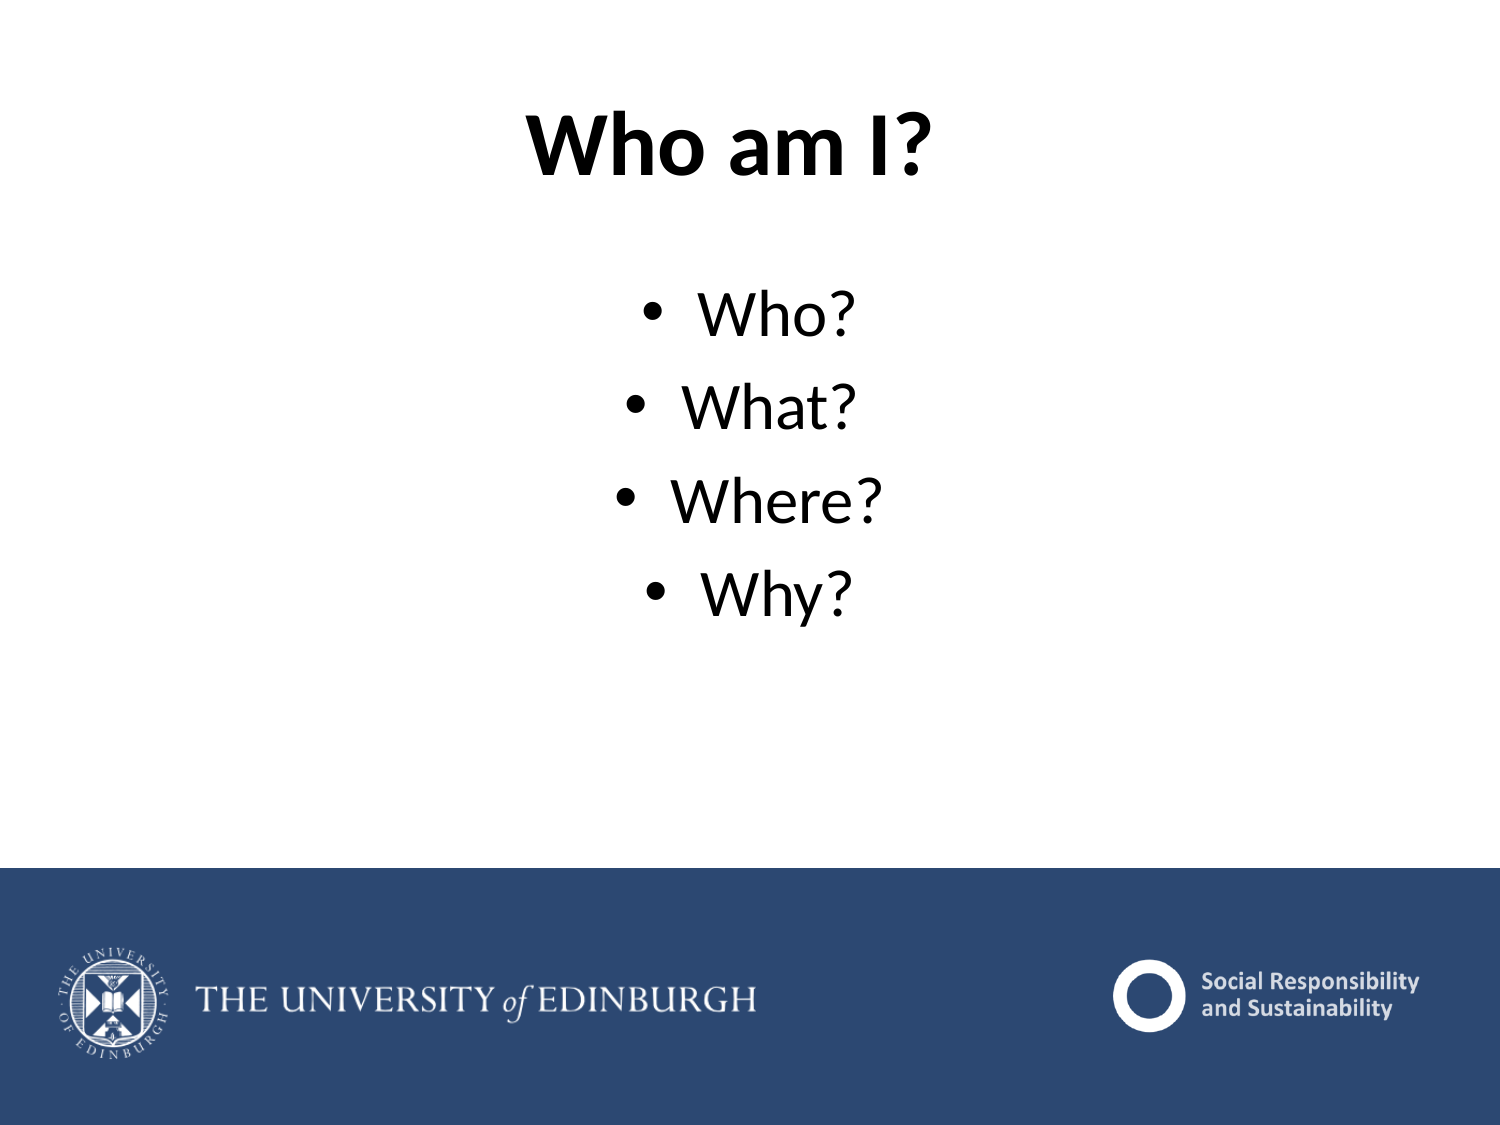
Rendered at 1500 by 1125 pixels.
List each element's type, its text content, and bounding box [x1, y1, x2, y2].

list Who? What? Where? Why? [75, 262, 1425, 846]
title Who am I? [75, 45, 1425, 233]
picture [0, 868, 1500, 1125]
